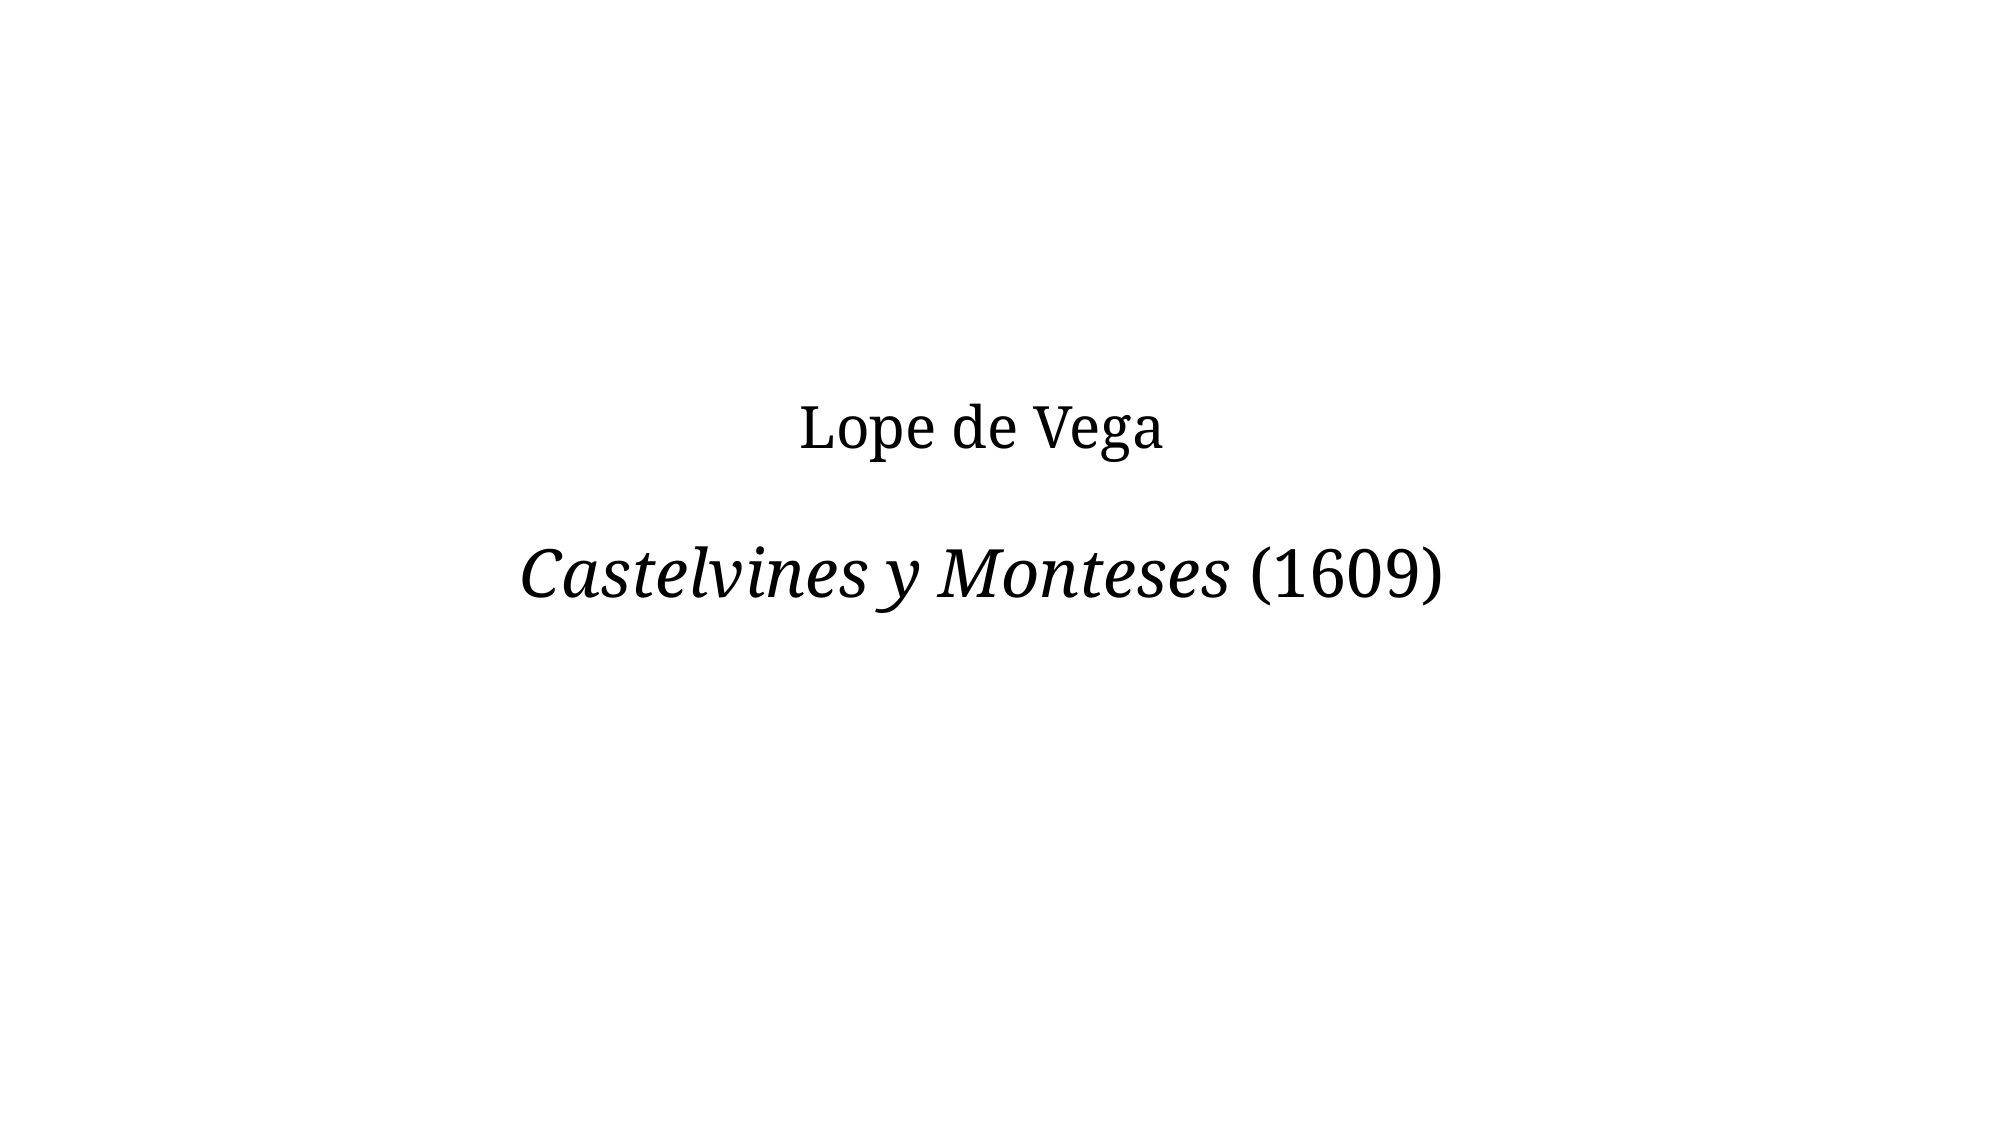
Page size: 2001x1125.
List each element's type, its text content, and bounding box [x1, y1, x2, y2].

text_box Lope de Vega Castelvines y Monteses (1609) [482, 383, 1483, 618]
